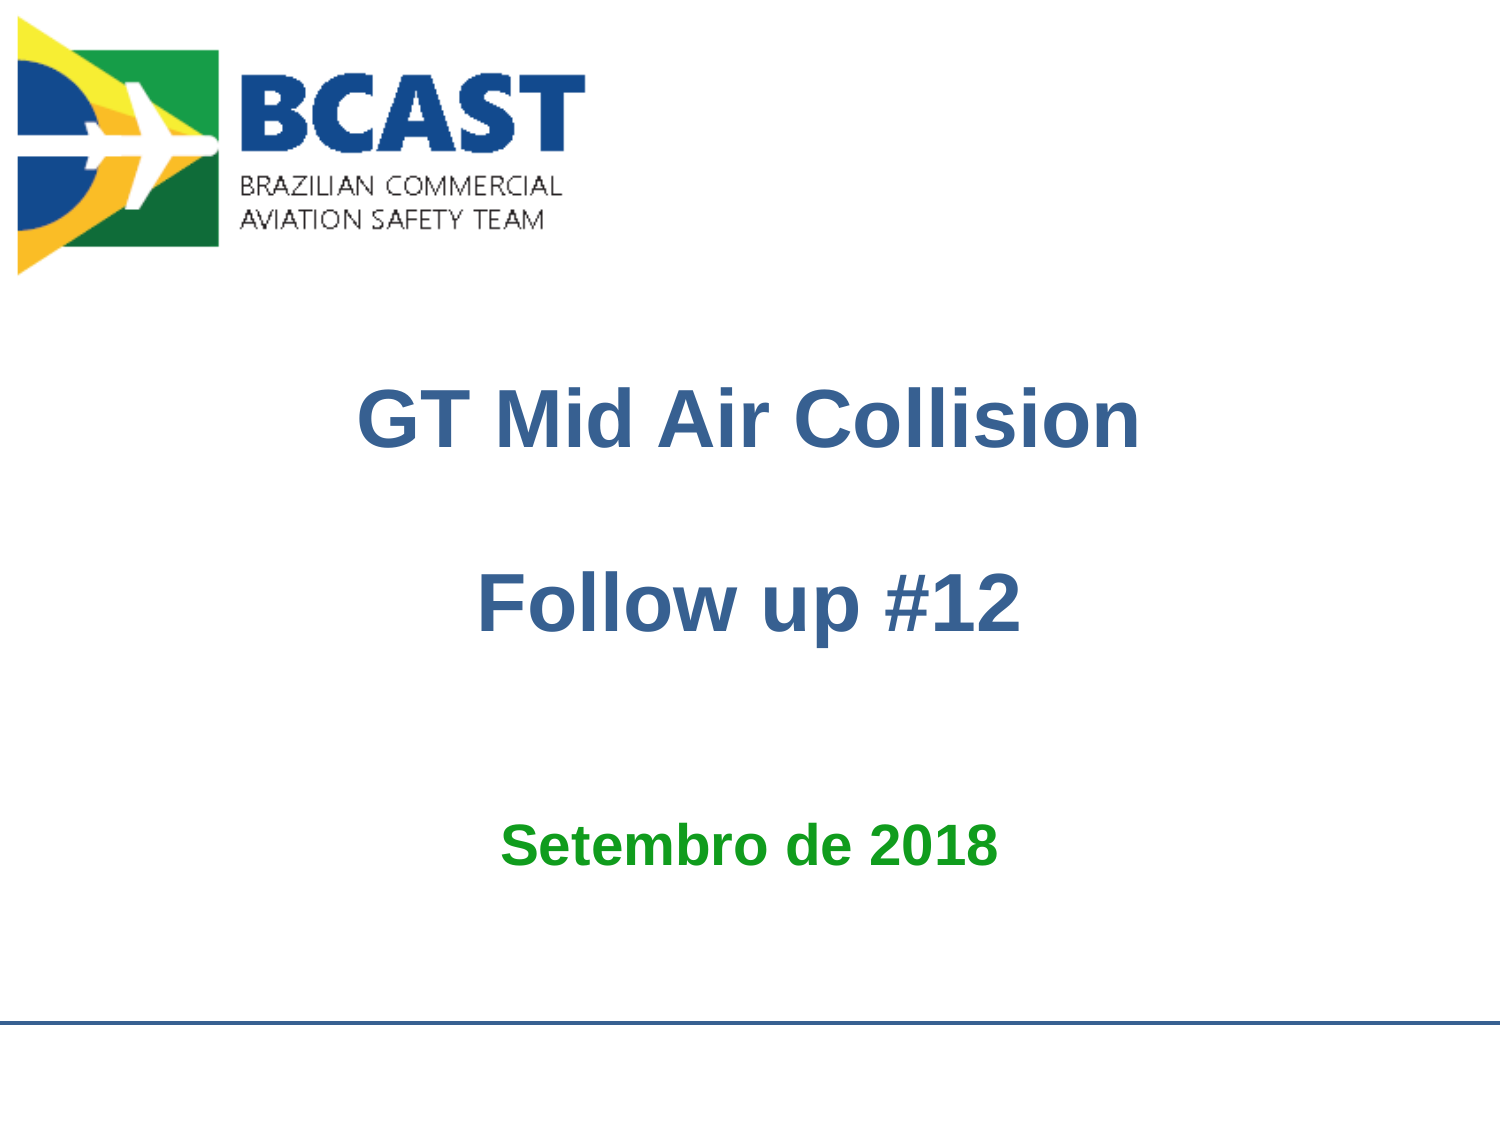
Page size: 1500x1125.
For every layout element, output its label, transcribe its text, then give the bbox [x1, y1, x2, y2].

title GT Mid Air Collision Follow up #12 [112, 364, 1388, 657]
subtitle Setembro de 2018 [225, 651, 1275, 894]
picture [17, 8, 596, 279]
